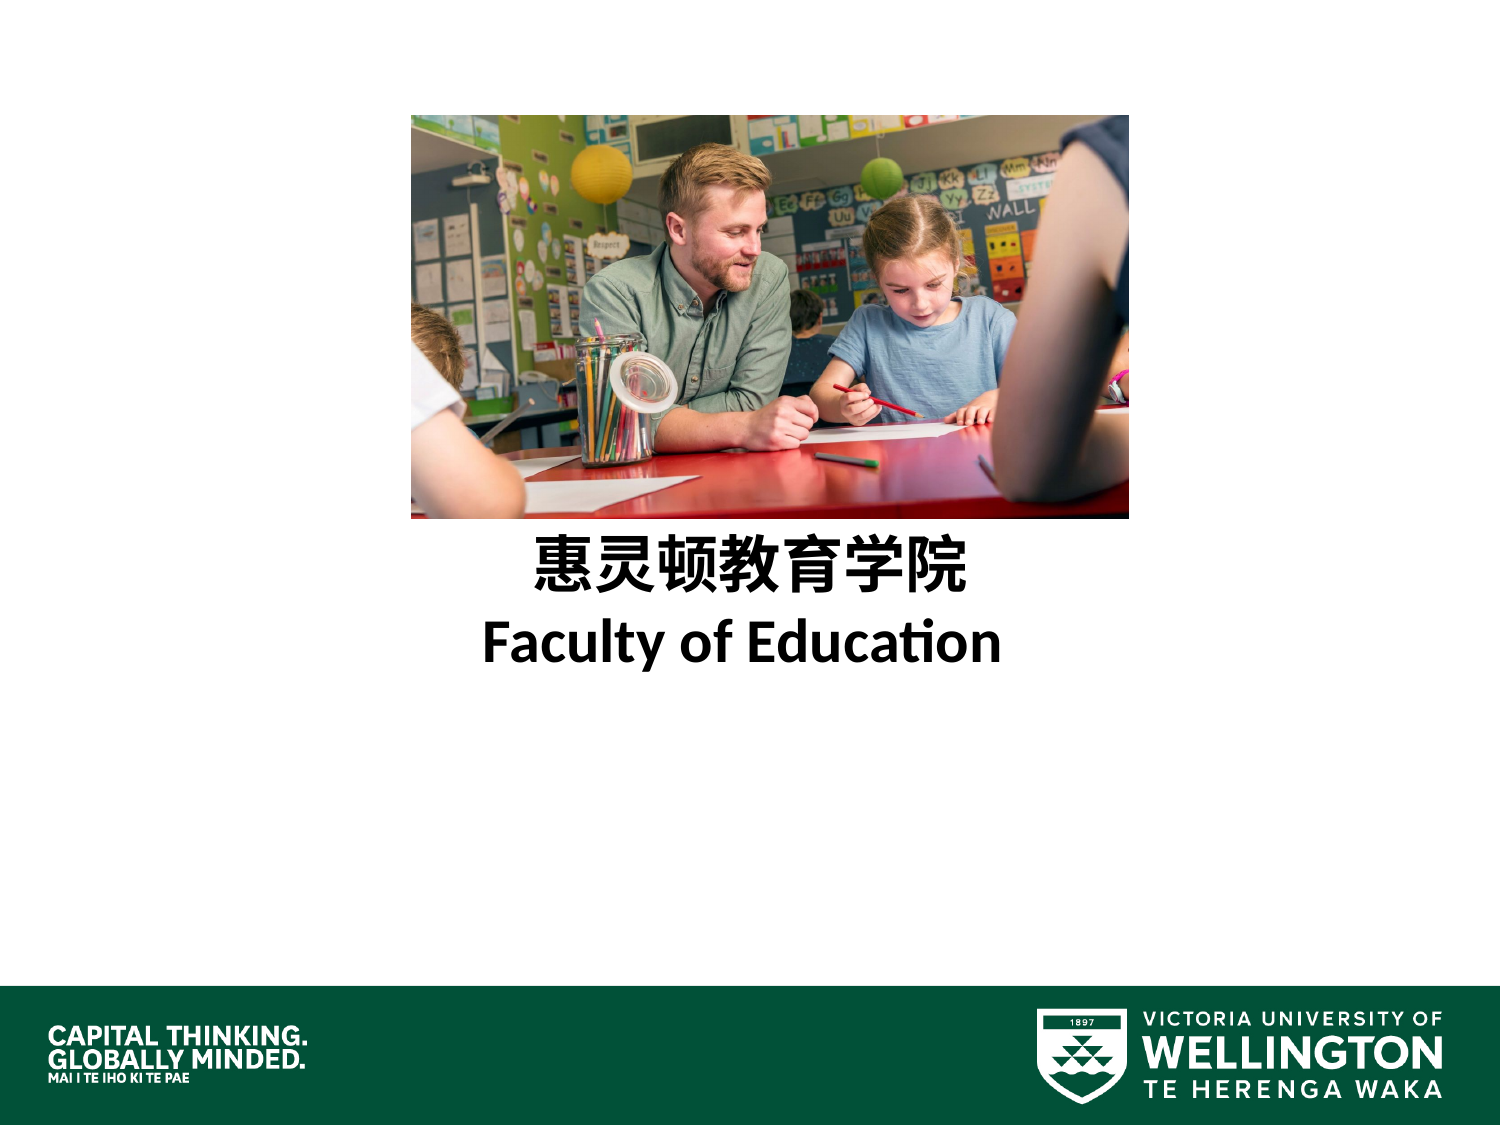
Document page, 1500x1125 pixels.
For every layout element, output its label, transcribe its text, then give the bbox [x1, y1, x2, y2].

title 惠灵顿教育学院 Faculty of Education [112, 441, 1388, 683]
picture [0, 115, 1500, 1125]
